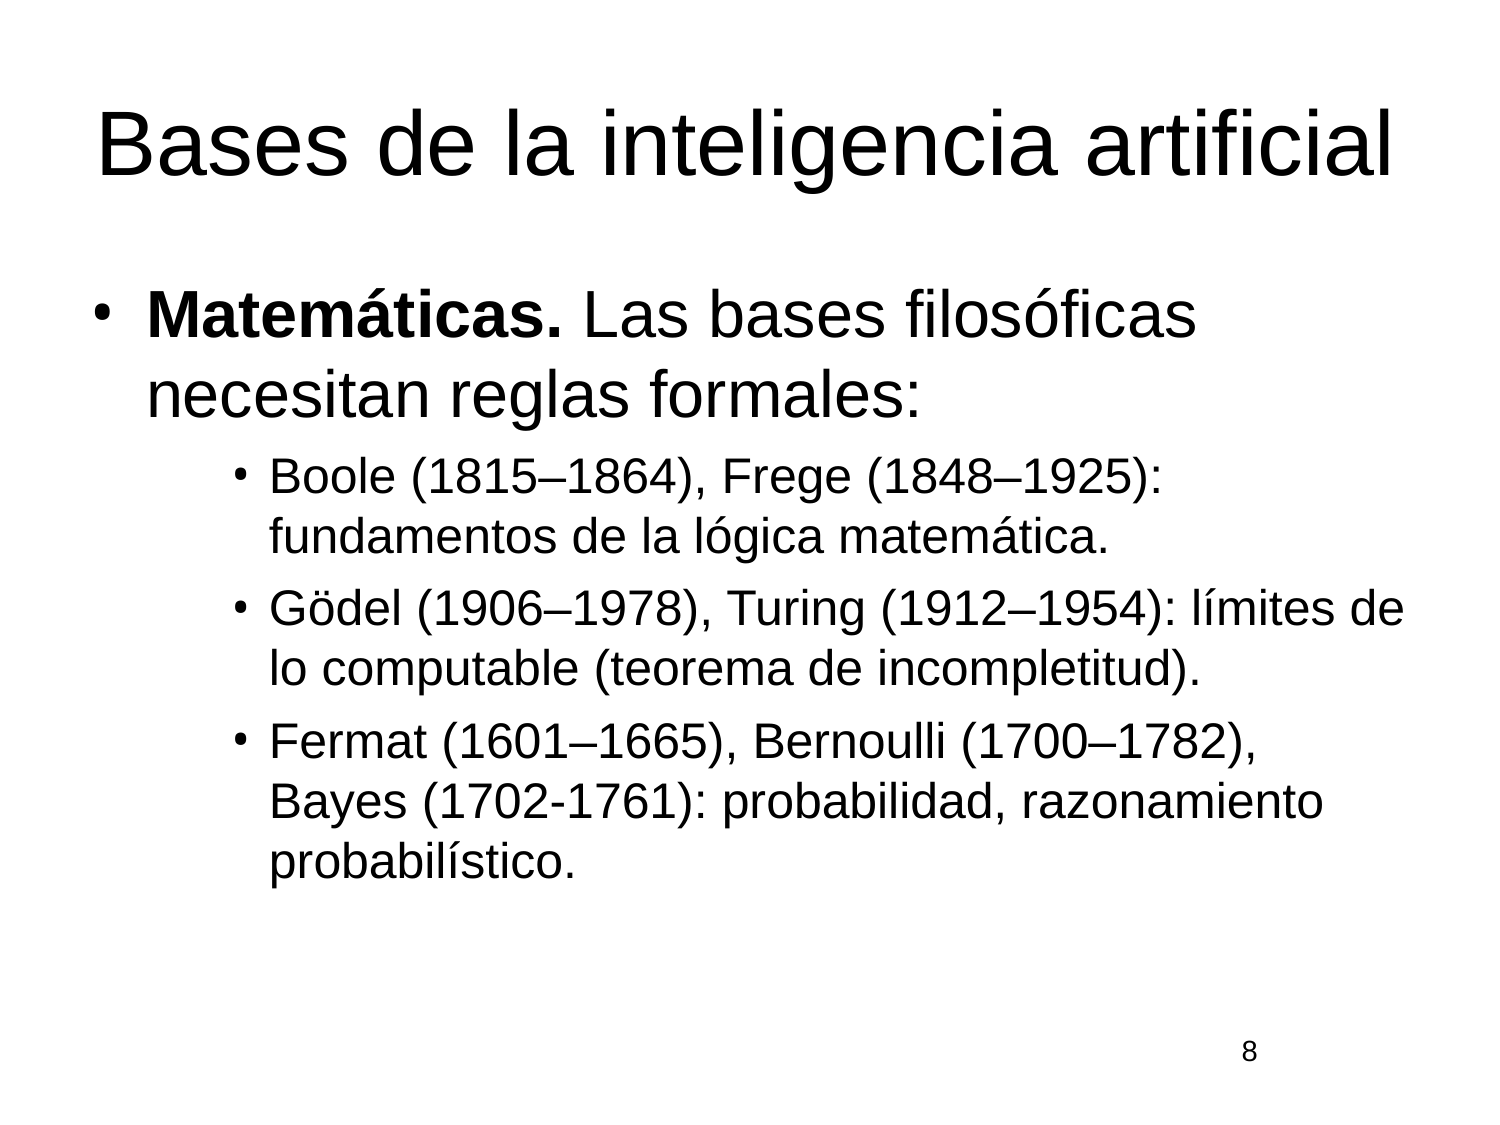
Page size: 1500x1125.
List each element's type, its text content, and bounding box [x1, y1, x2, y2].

list Matemáticas. Las bases filosóficas necesitan reglas formales: Boole (1815–1864), Frege (1848–1925): fundamentos de la lógica matemática. Gödel (1906–1978), Turing (1912–1954): límites de lo computable (teorema de incompletitud). Fermat (1601–1665), Bernoulli (1700–1782), Bayes (1702-1761): probabilidad, razonamiento probabilístico. [74, 261, 1426, 1125]
title Bases de la inteligencia artificial [74, 14, 1426, 261]
slide_number 8 [1223, 1023, 1277, 1075]
